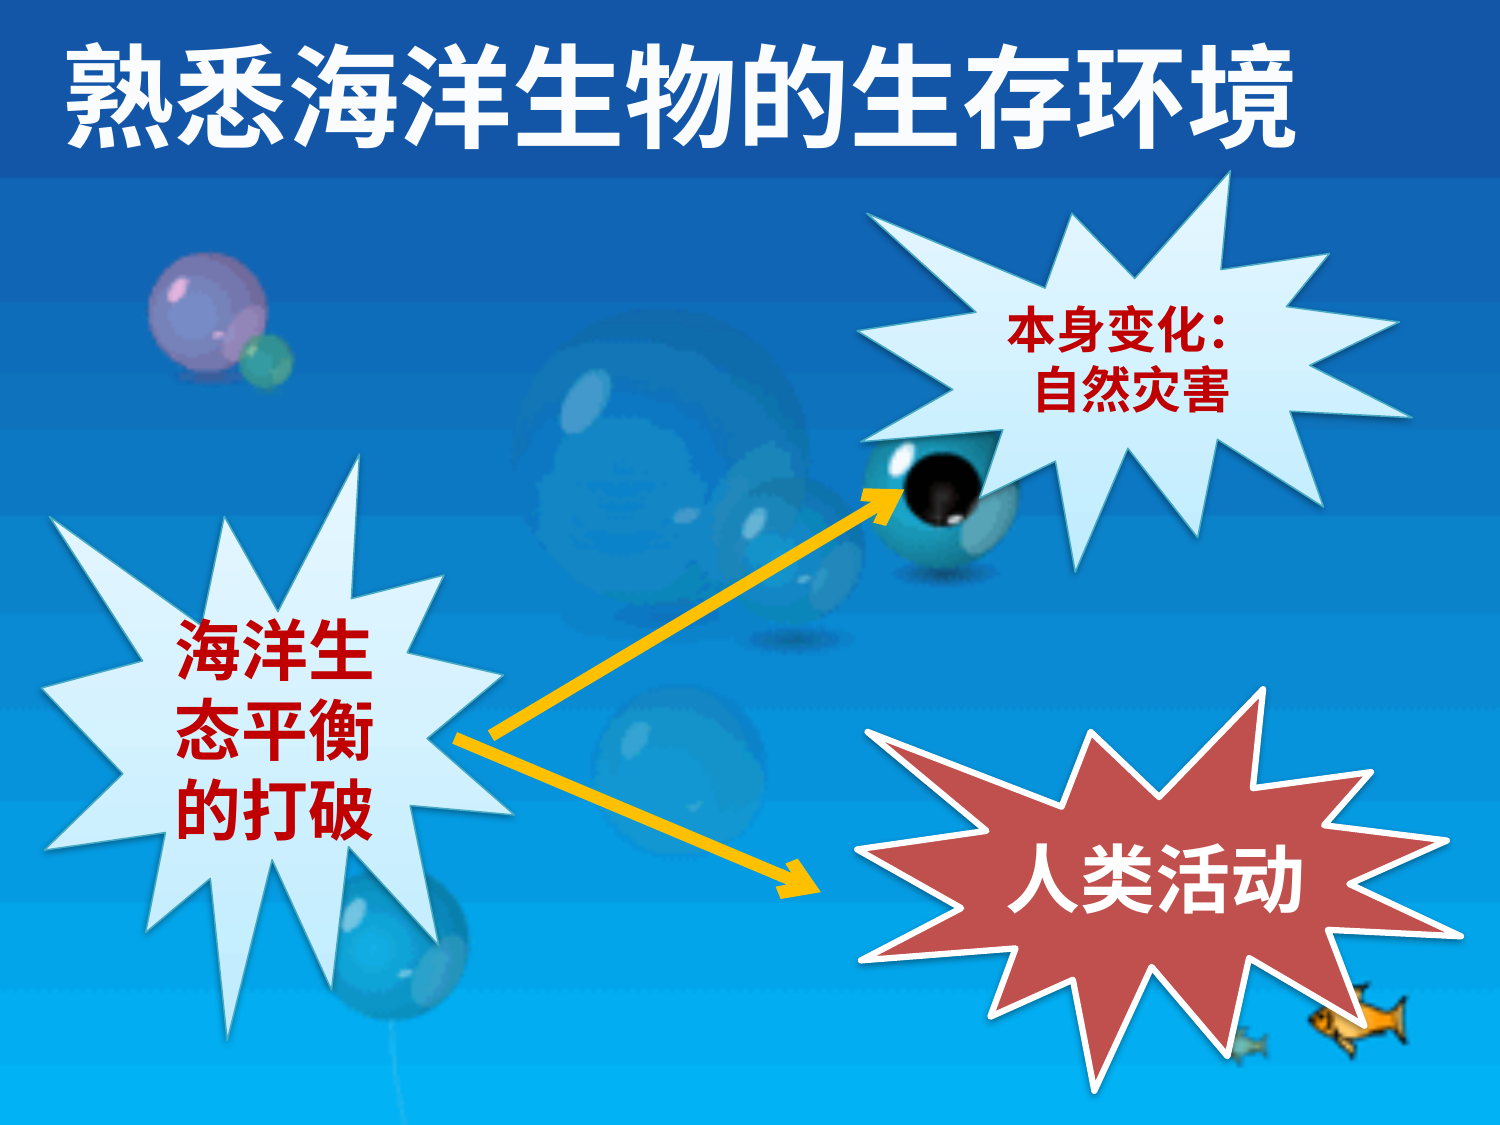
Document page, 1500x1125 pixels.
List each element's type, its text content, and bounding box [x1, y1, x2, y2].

text_box 熟悉海洋生物的生存环境 [47, 19, 1316, 169]
picture [0, 0, 1500, 709]
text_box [41, 170, 1462, 1092]
